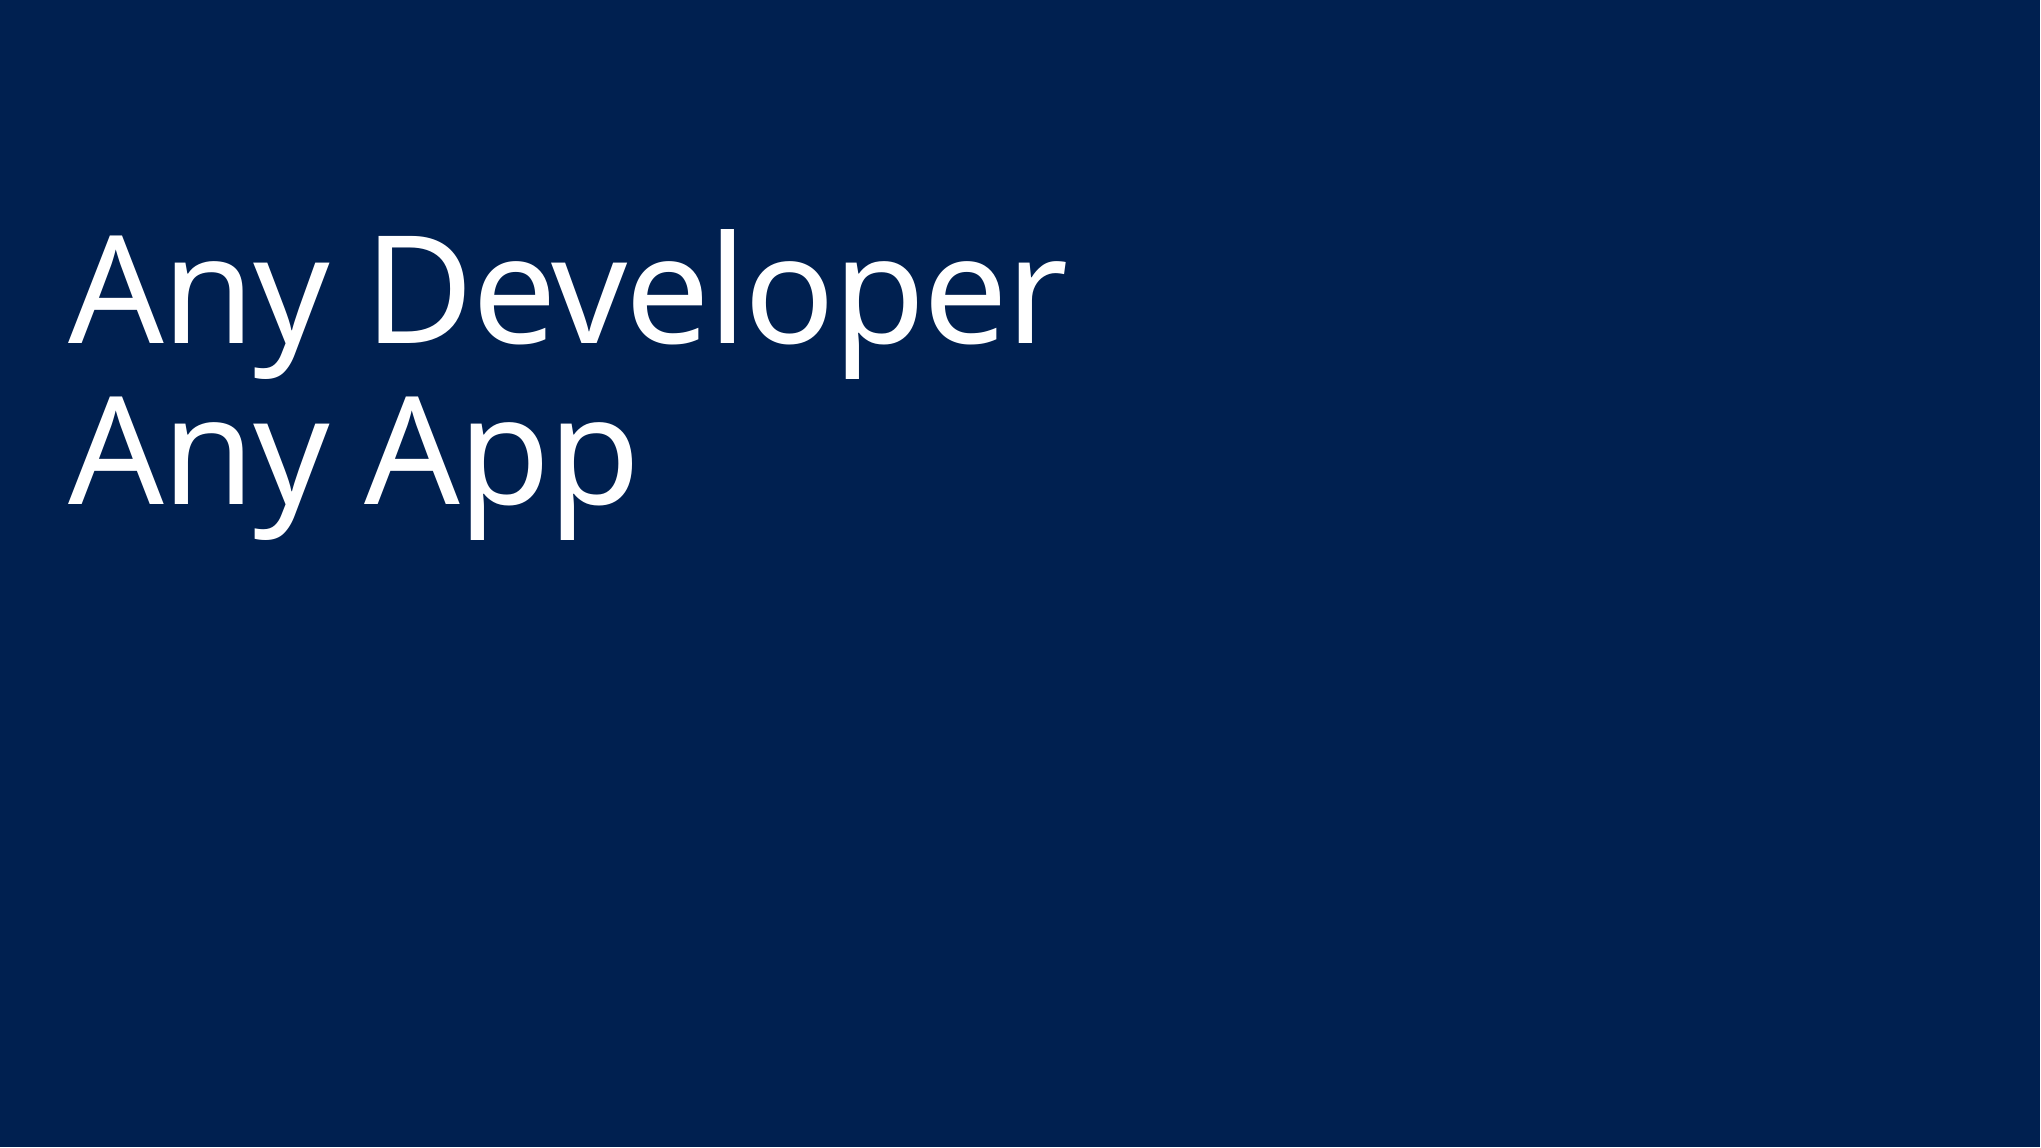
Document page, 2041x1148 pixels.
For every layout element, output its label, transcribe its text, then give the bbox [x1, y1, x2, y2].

title Any Developer Any App [45, 198, 1546, 556]
